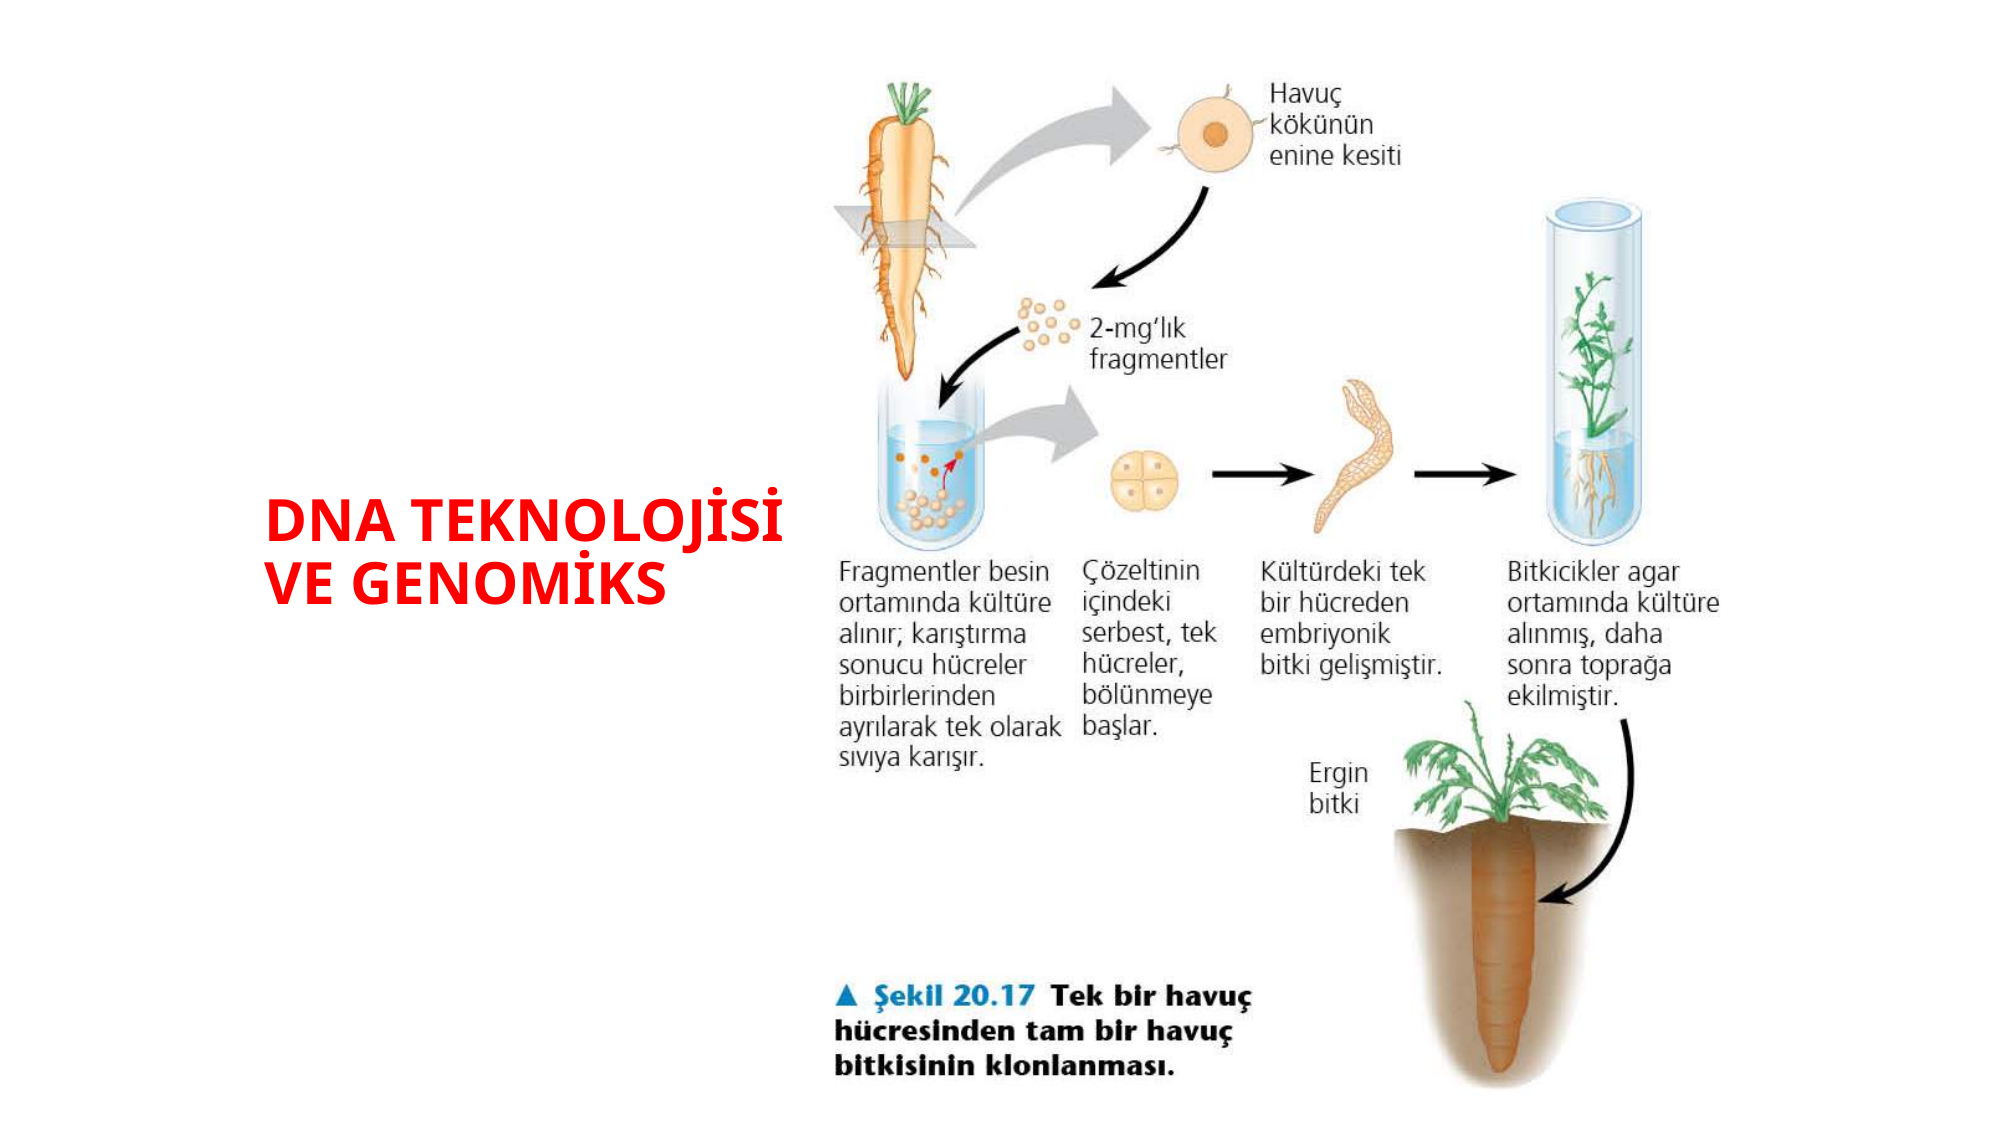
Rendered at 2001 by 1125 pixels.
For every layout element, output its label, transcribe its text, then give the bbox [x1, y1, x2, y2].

title DNA TEKNOLOJİSİ VE GENOMİKS [249, 452, 796, 656]
picture [796, 42, 1750, 1125]
